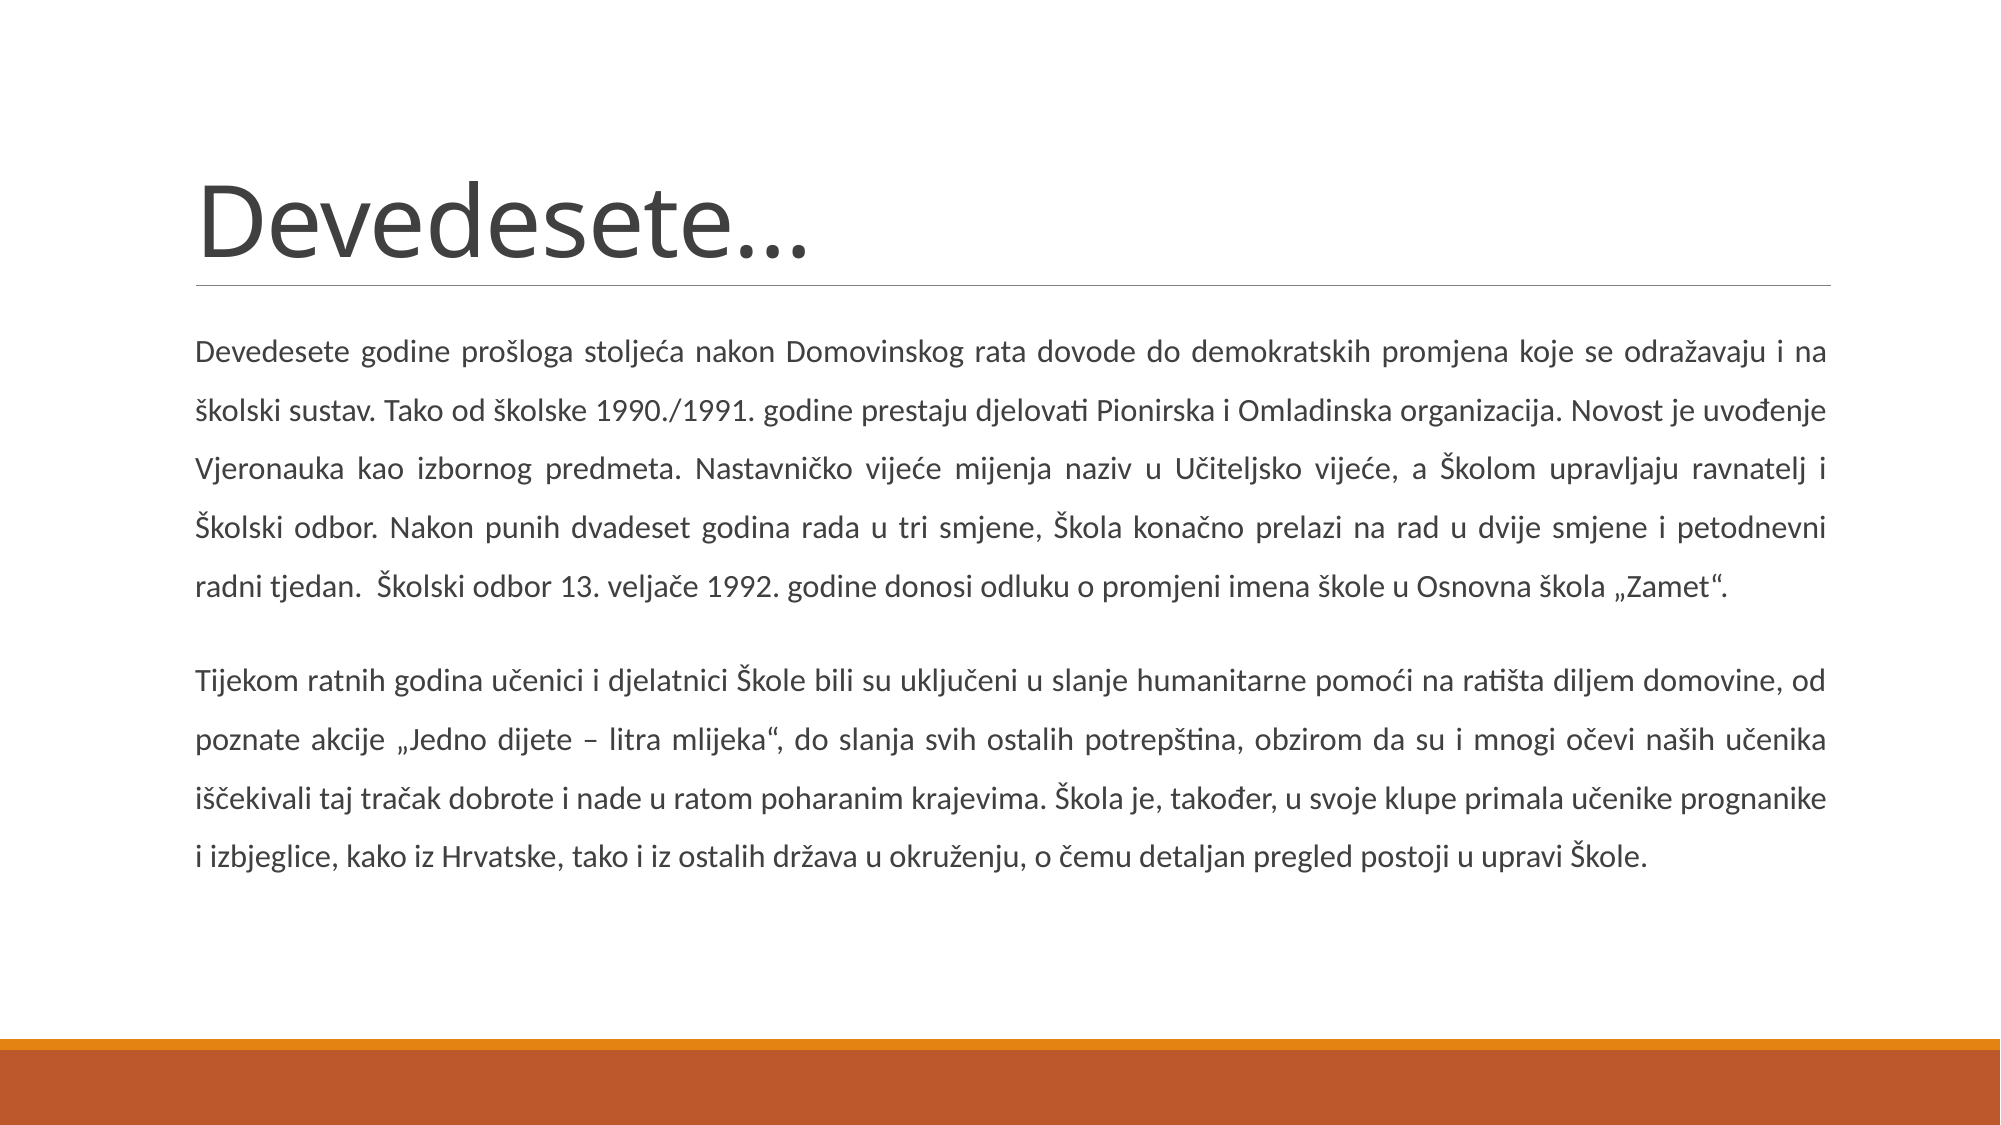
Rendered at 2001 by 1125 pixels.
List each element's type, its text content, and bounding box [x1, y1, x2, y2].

list Devedesete godine prošloga stoljeća nakon Domovinskog rata dovode do demokratskih promjena koje se odražavaju i na školski sustav. Tako od školske 1990./1991. godine prestaju djelovati Pionirska i Omladinska organizacija. Novost je uvođenje Vjeronauka kao izbornog predmeta. Nastavničko vijeće mijenja naziv u Učiteljsko vijeće, a Školom upravljaju ravnatelj i Školski odbor. Nakon punih dvadeset godina rada u tri smjene, Škola konačno prelazi na rad u dvije smjene i petodnevni radni tjedan. Školski odbor 13. veljače 1992. godine donosi odluku o promjeni imena škole u Osnovna škola „Zamet“. Tijekom ratnih godina učenici i djelatnici Škole bili su uključeni u slanje humanitarne pomoći na ratišta diljem domovine, od poznate akcije „Jedno dijete – litra mlijeka“, do slanja svih ostalih potrepština, obzirom da su i mnogi očevi naših učenika iščekivali taj tračak dobrote i nade u ratom poharanim krajevima. Škola je, također, u svoje klupe primala učenike prognanike i izbjeglice, kako iz Hrvatske, tako i iz ostalih država u okruženju, o čemu detaljan pregled postoji u upravi Škole. [180, 302, 1830, 963]
title Devedesete… [180, 47, 1830, 285]
